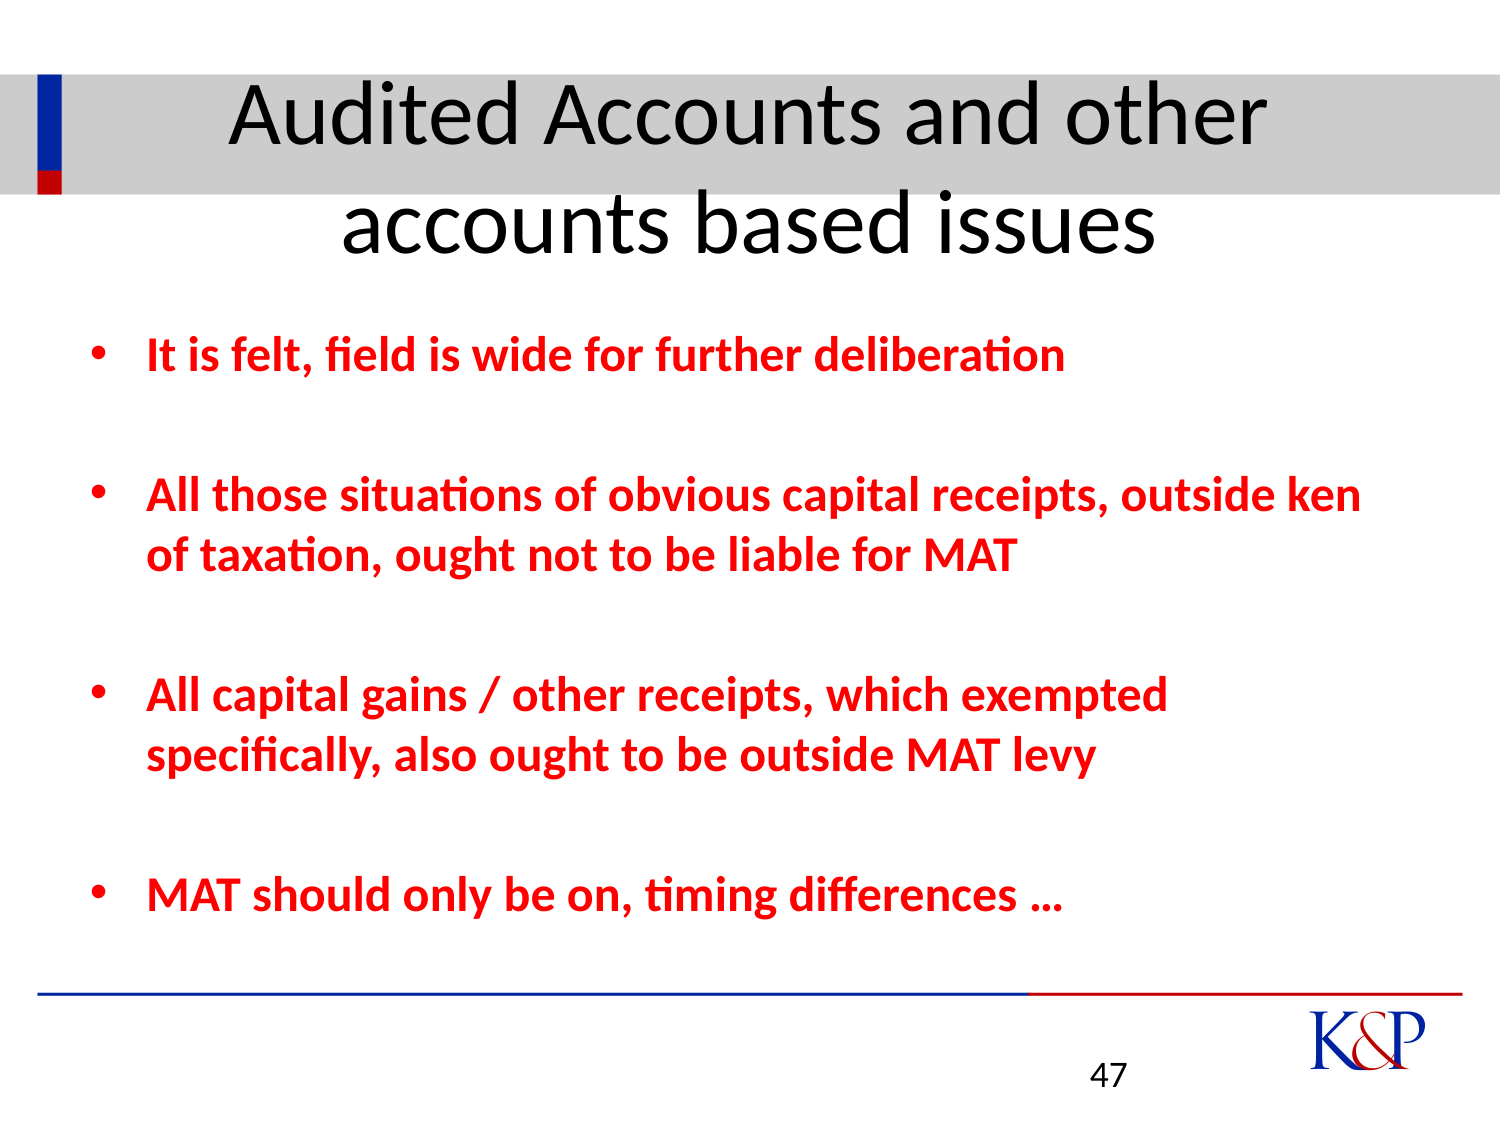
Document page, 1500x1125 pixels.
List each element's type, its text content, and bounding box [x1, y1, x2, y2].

picture [0, 0, 1500, 1125]
list It is felt, field is wide for further deliberation All those situations of obvious capital receipts, outside ken of taxation, ought not to be liable for MAT All capital gains / other receipts, which exempted specifically, also ought to be outside MAT levy MAT should only be on, timing differences … [75, 314, 1425, 1005]
title Audited Accounts and other accounts based issues [75, 45, 1425, 263]
slide_number 47 [1074, 1042, 1425, 1103]
